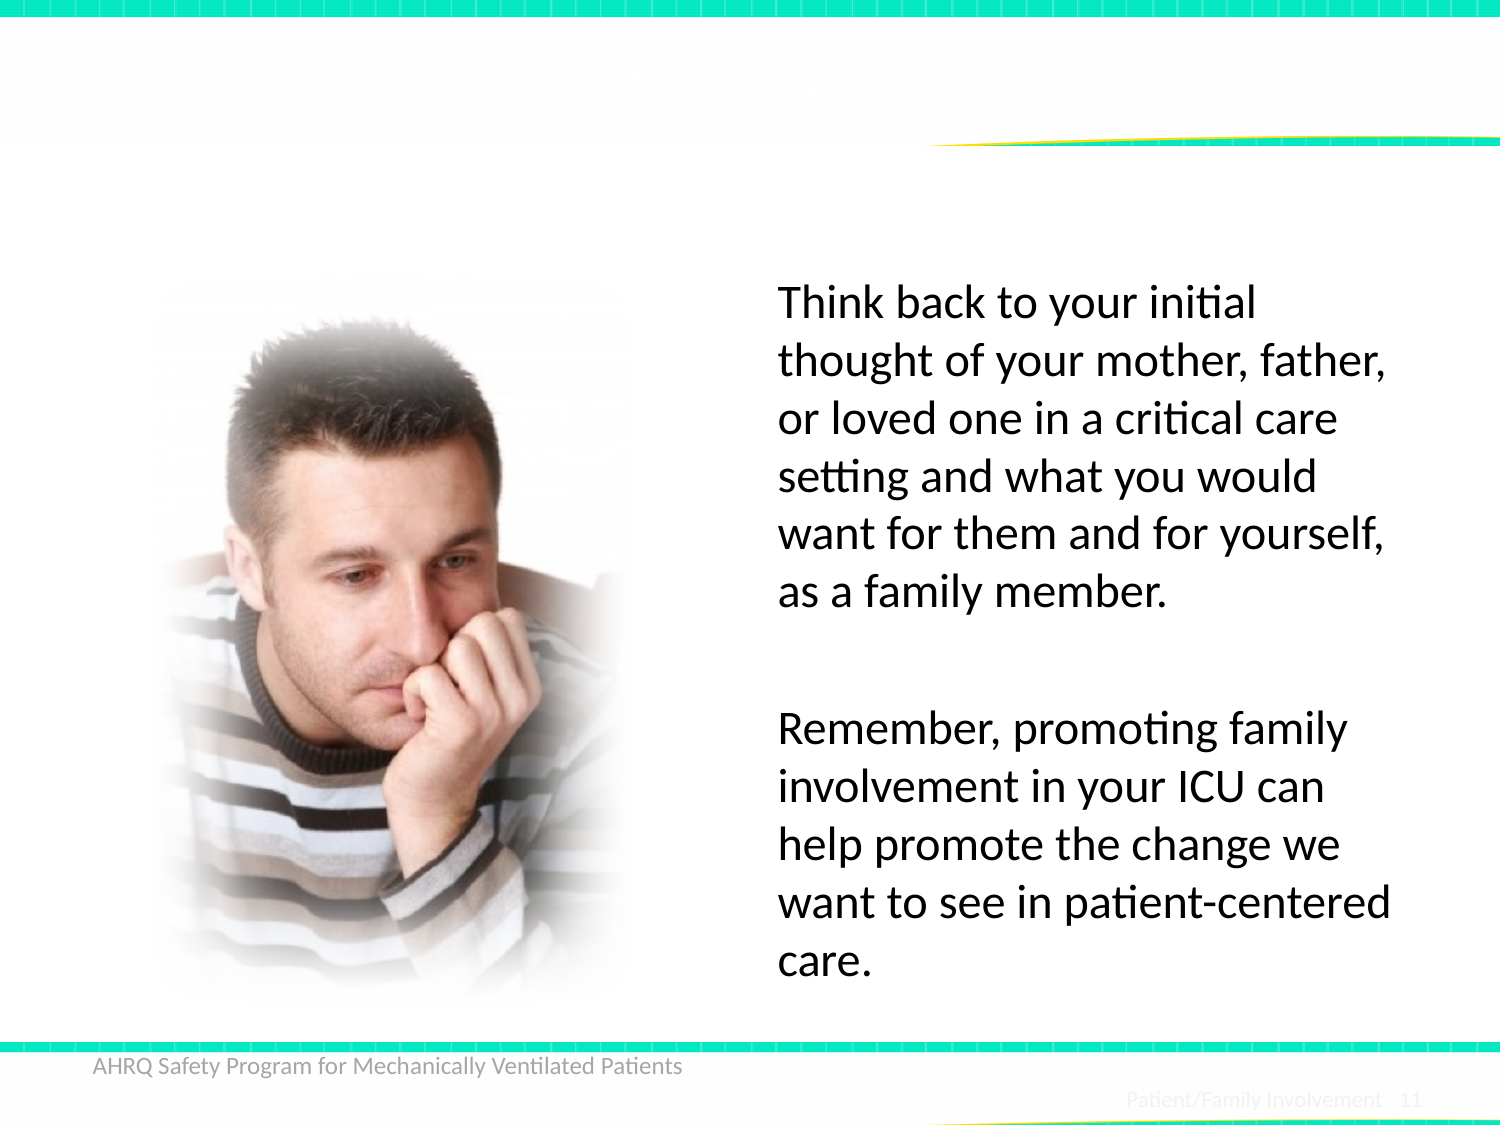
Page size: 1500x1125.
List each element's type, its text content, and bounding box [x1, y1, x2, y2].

picture [0, 0, 1500, 146]
title Remember Your Own Experience [75, 5, 1425, 138]
list Think back to your initial thought of your mother, father, or loved one in a critical care setting and what you would want for them and for yourself, as a family member. Remember, promoting family involvement in your ICU can help promote the change we want to see in patient-centered care. [762, 262, 1425, 1005]
picture [0, 1042, 1500, 1125]
picture [149, 262, 634, 1006]
